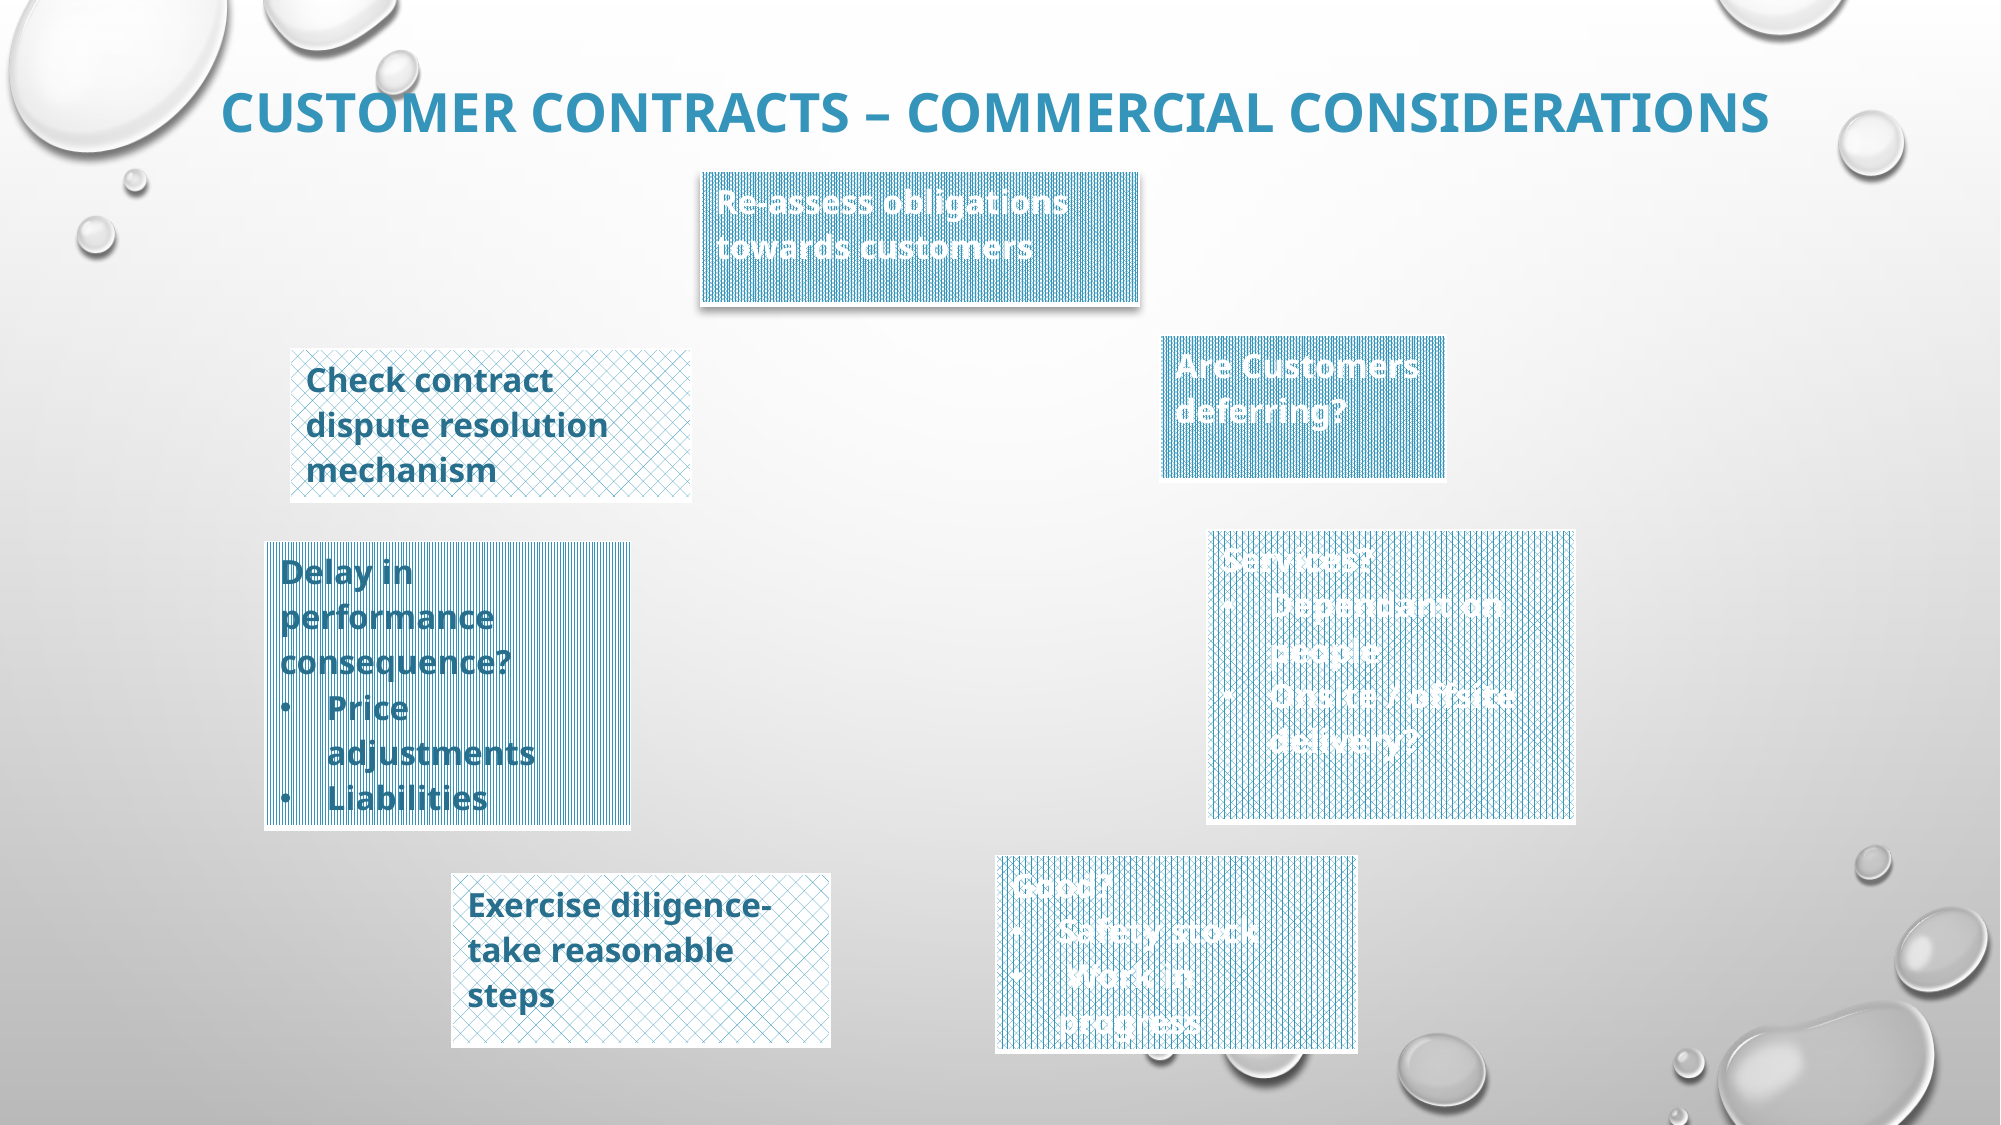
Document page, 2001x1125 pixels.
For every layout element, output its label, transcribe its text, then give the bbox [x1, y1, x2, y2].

table_header Are Customers deferring? [1161, 336, 1445, 478]
table_header Check contract dispute resolution mechanism [291, 350, 690, 497]
table_header Exercise diligence-take reasonable steps [453, 875, 829, 1043]
title Customer contracts – Commercial considerations [133, 52, 1859, 177]
table_header Services? Dependant on people Onsite / offsite delivery? [1208, 531, 1574, 819]
table_header Re-assess obligations towards customers [702, 172, 1138, 302]
table_header Delay in performance consequence? Price adjustments Liabilities [266, 542, 630, 825]
table_header Good? Safety stock Work in progress [997, 856, 1356, 1049]
picture [0, 0, 2000, 1125]
